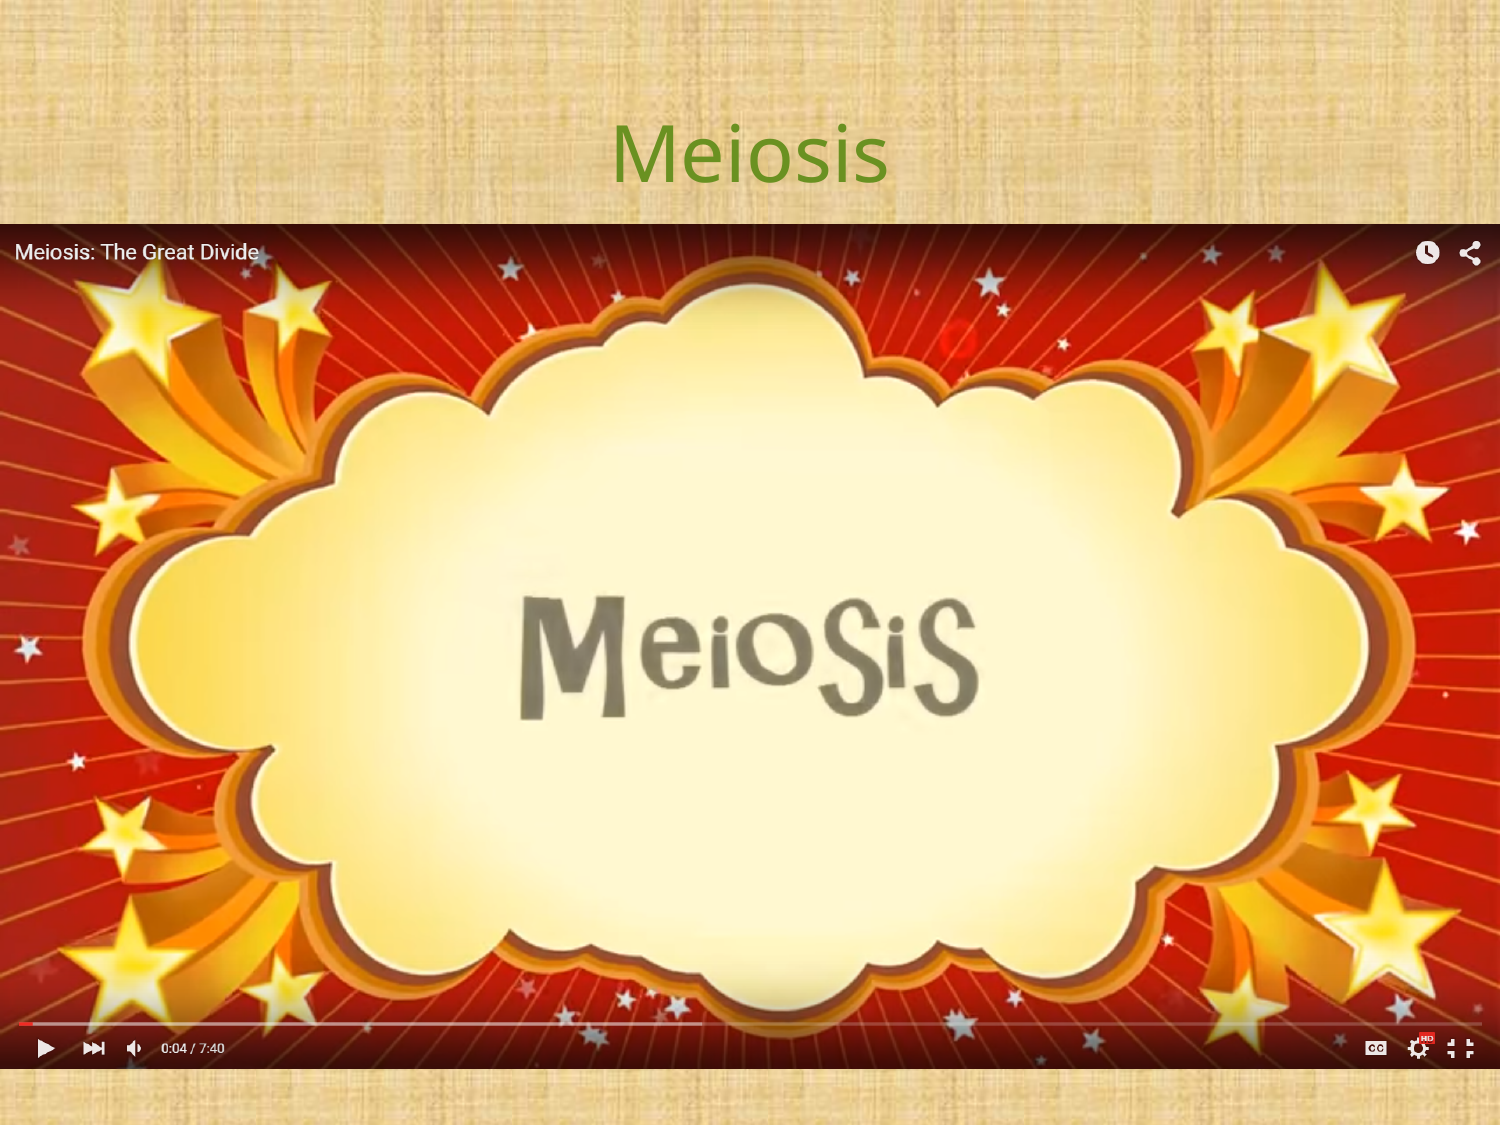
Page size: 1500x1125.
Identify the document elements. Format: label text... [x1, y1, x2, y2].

title Meiosis [45, 90, 1455, 223]
picture [0, 0, 1500, 1125]
